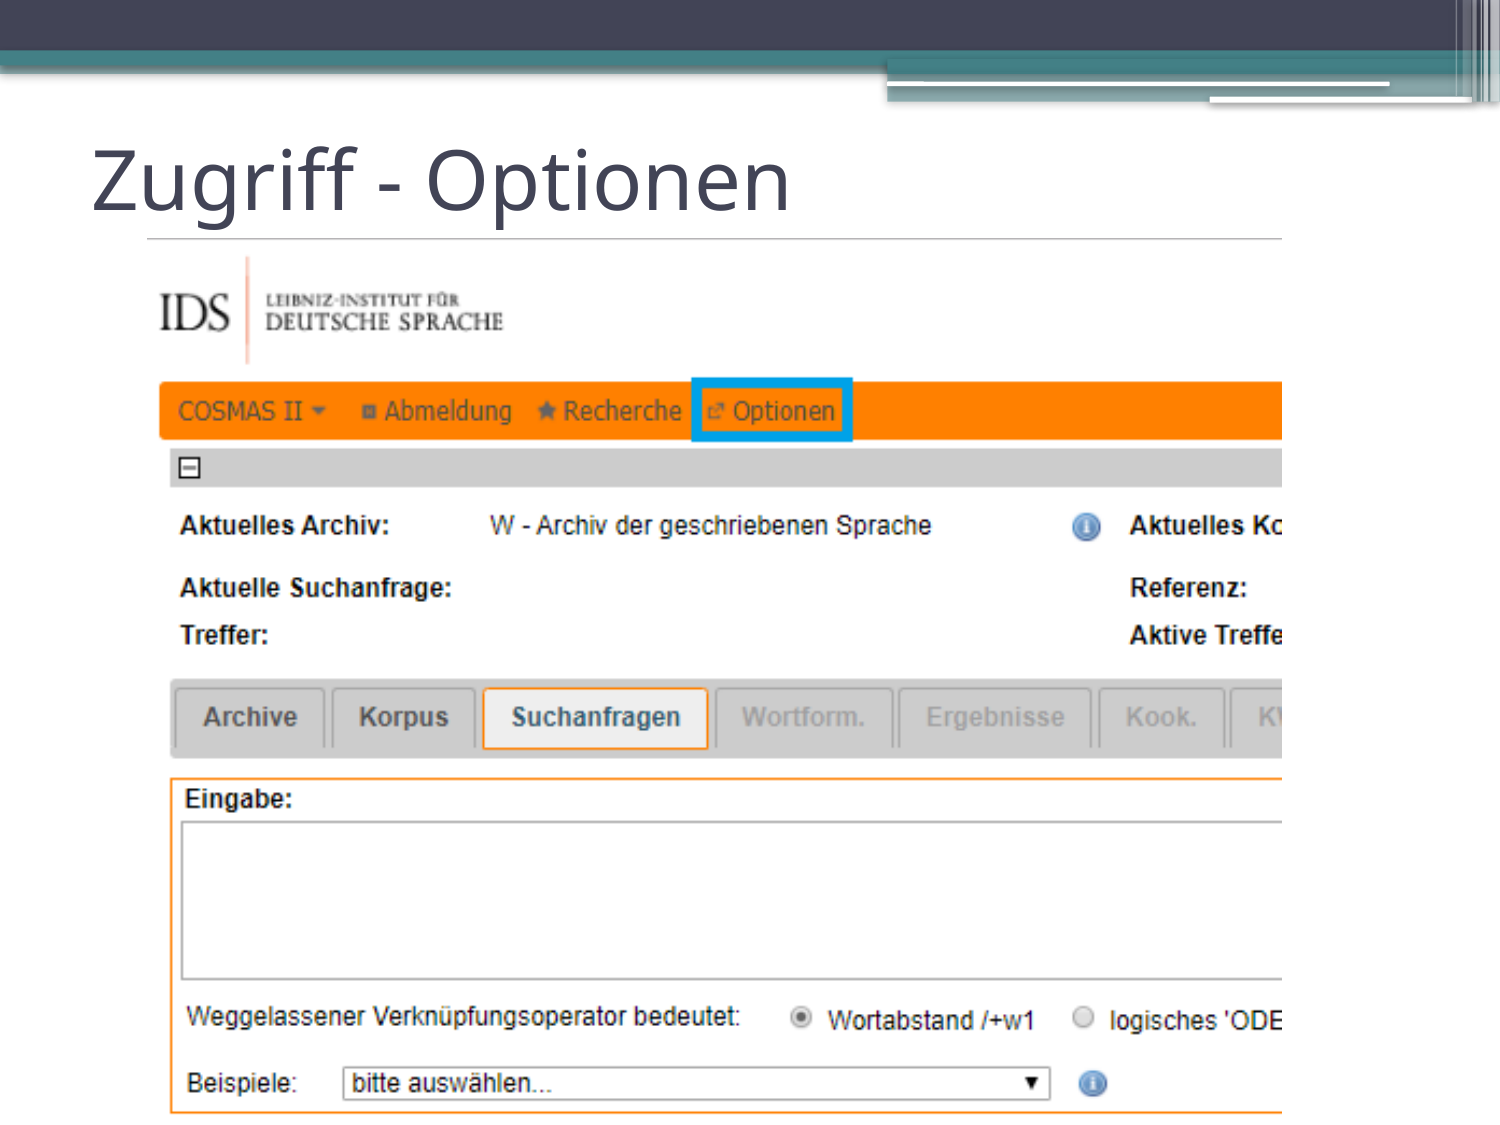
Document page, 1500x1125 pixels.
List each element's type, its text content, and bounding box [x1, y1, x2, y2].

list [147, 238, 1282, 1125]
title Zugriff - Optionen [76, 90, 1427, 265]
